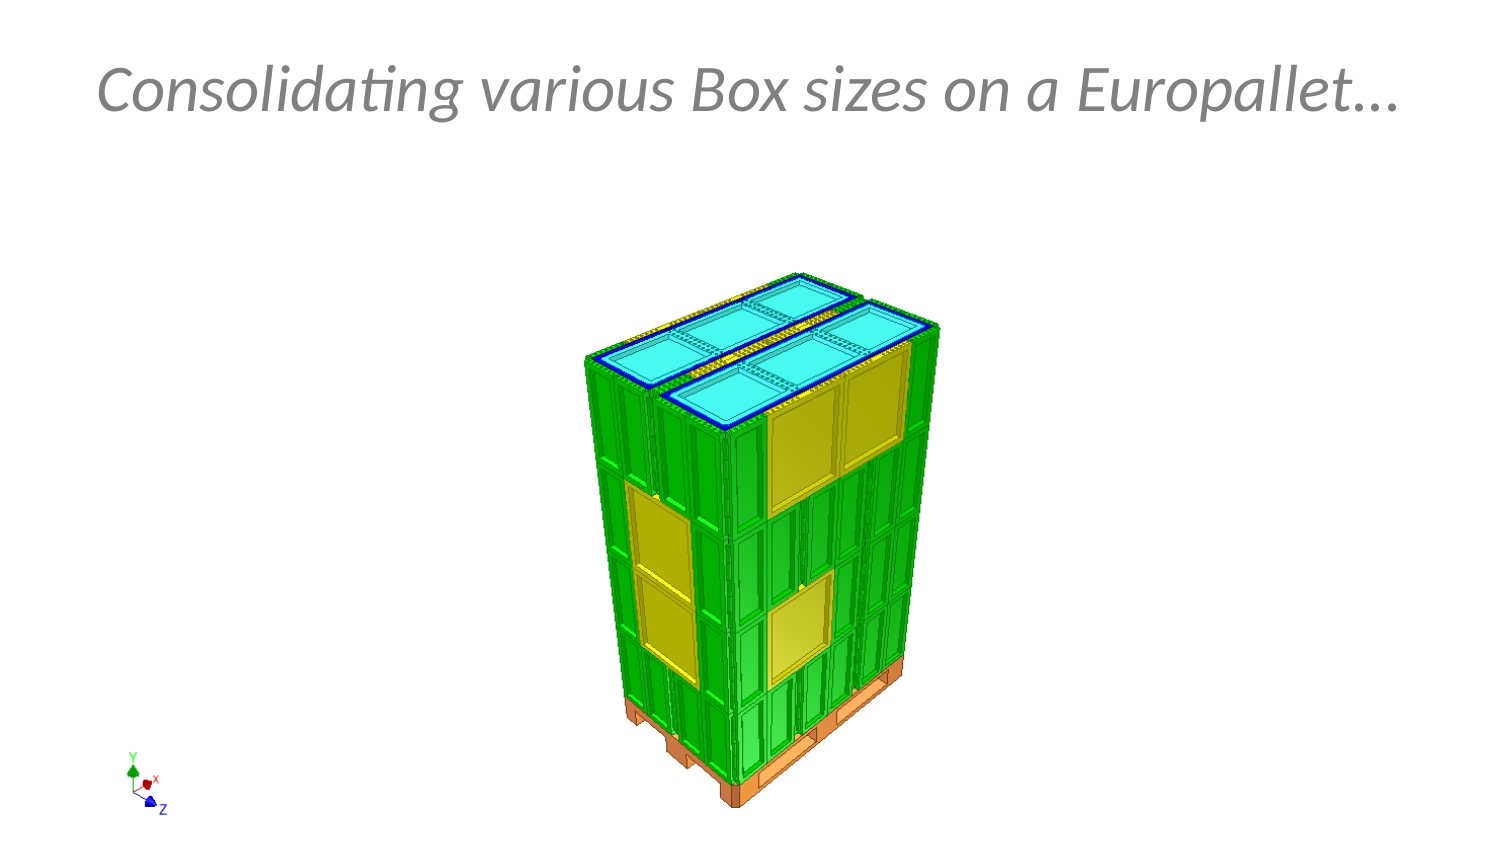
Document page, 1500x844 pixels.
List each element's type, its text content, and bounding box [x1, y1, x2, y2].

picture [116, 153, 1384, 844]
title Consolidating various Box sizes on a Europallet... [75, 9, 1425, 160]
